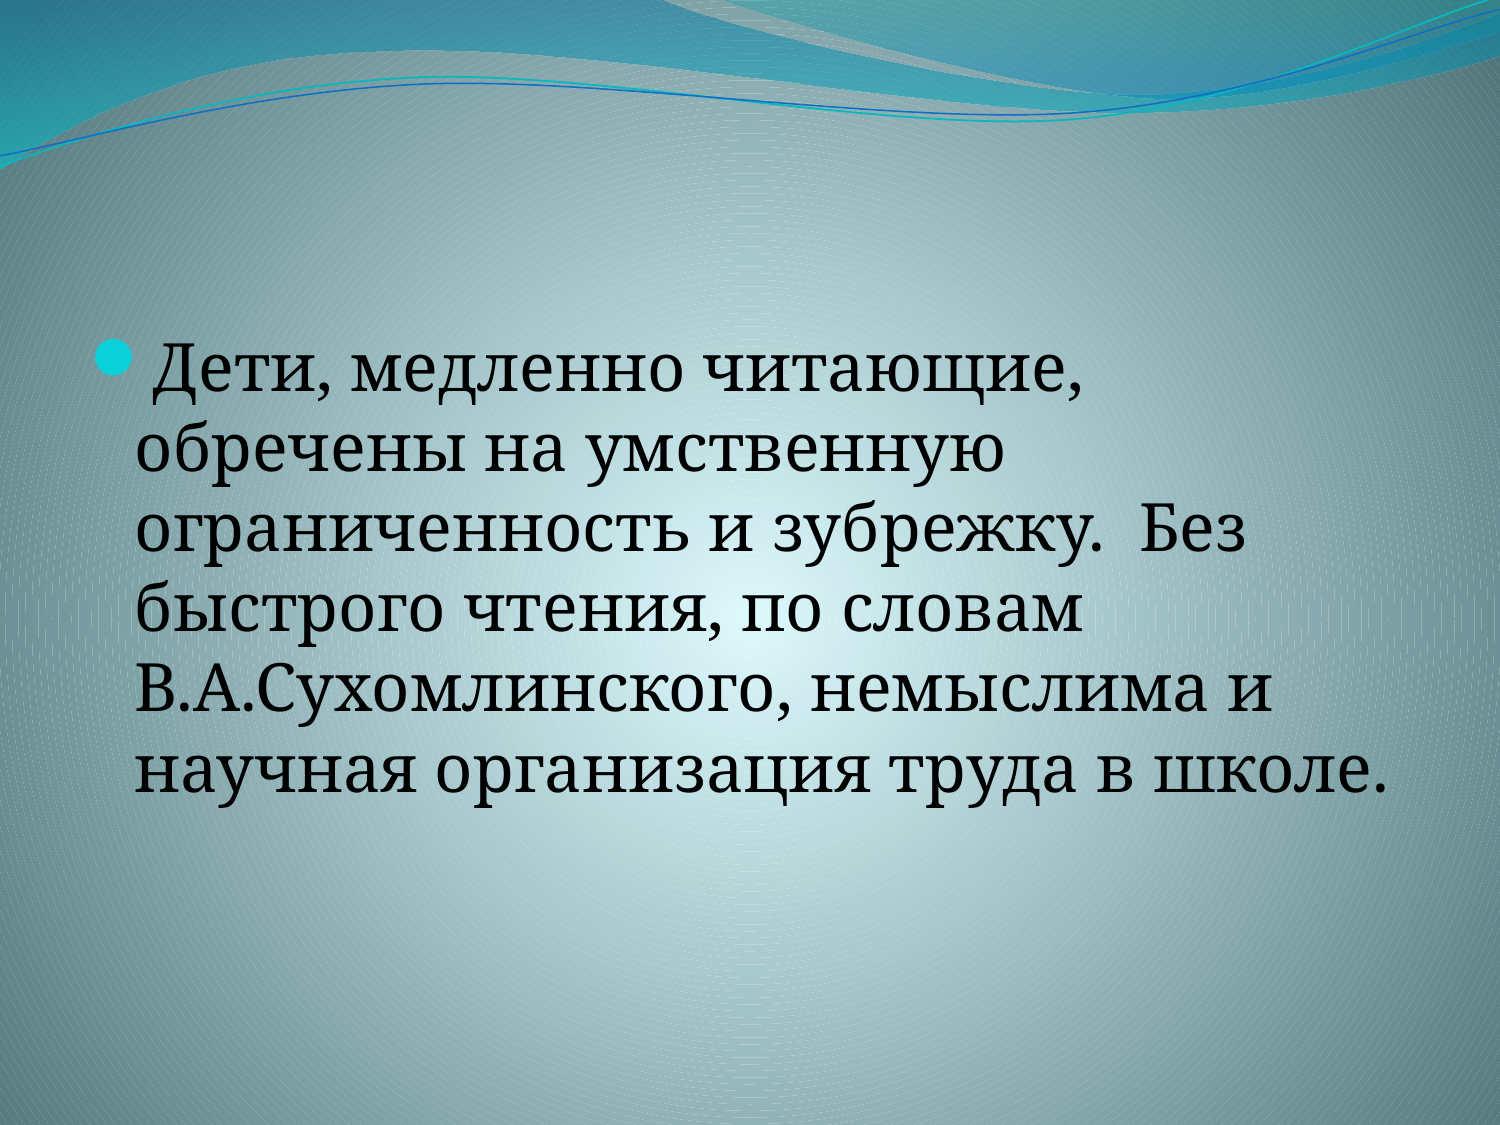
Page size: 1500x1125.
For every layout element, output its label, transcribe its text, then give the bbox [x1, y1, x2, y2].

list Дети, медленно читающие, обречены на умственную ограниченность и зубрежку. Без быстрого чтения, по словам В.А.Сухомлинского, немыслима и научная организация труда в школе. [75, 317, 1425, 1038]
